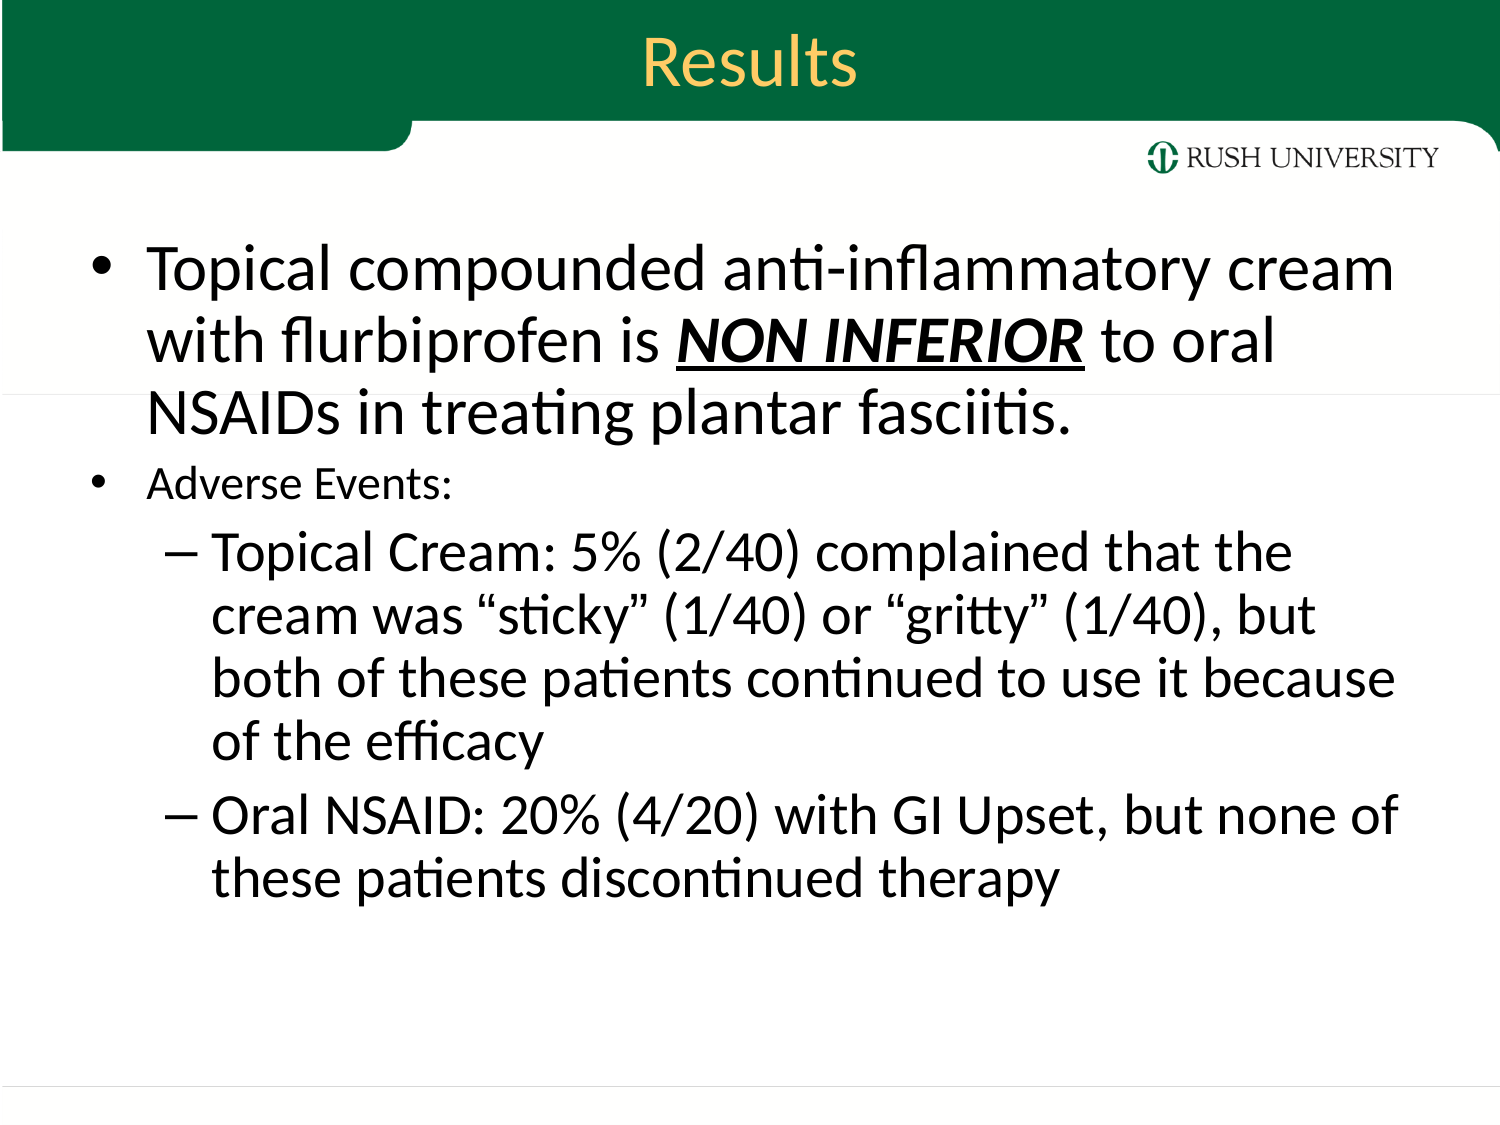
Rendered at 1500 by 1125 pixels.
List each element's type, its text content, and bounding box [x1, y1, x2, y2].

title Results [112, 0, 1388, 151]
picture [0, 0, 1500, 1125]
list Topical compounded anti-inflammatory cream with flurbiprofen is NON INFERIOR to oral NSAIDs in treating plantar fasciitis. Adverse Events: Topical Cream: 5% (2/40) complained that the cream was “sticky” (1/40) or “gritty” (1/40), but both of these patients continued to use it because of the efficacy Oral NSAID: 20% (4/20) with GI Upset, but none of these patients discontinued therapy [74, 224, 1426, 968]
